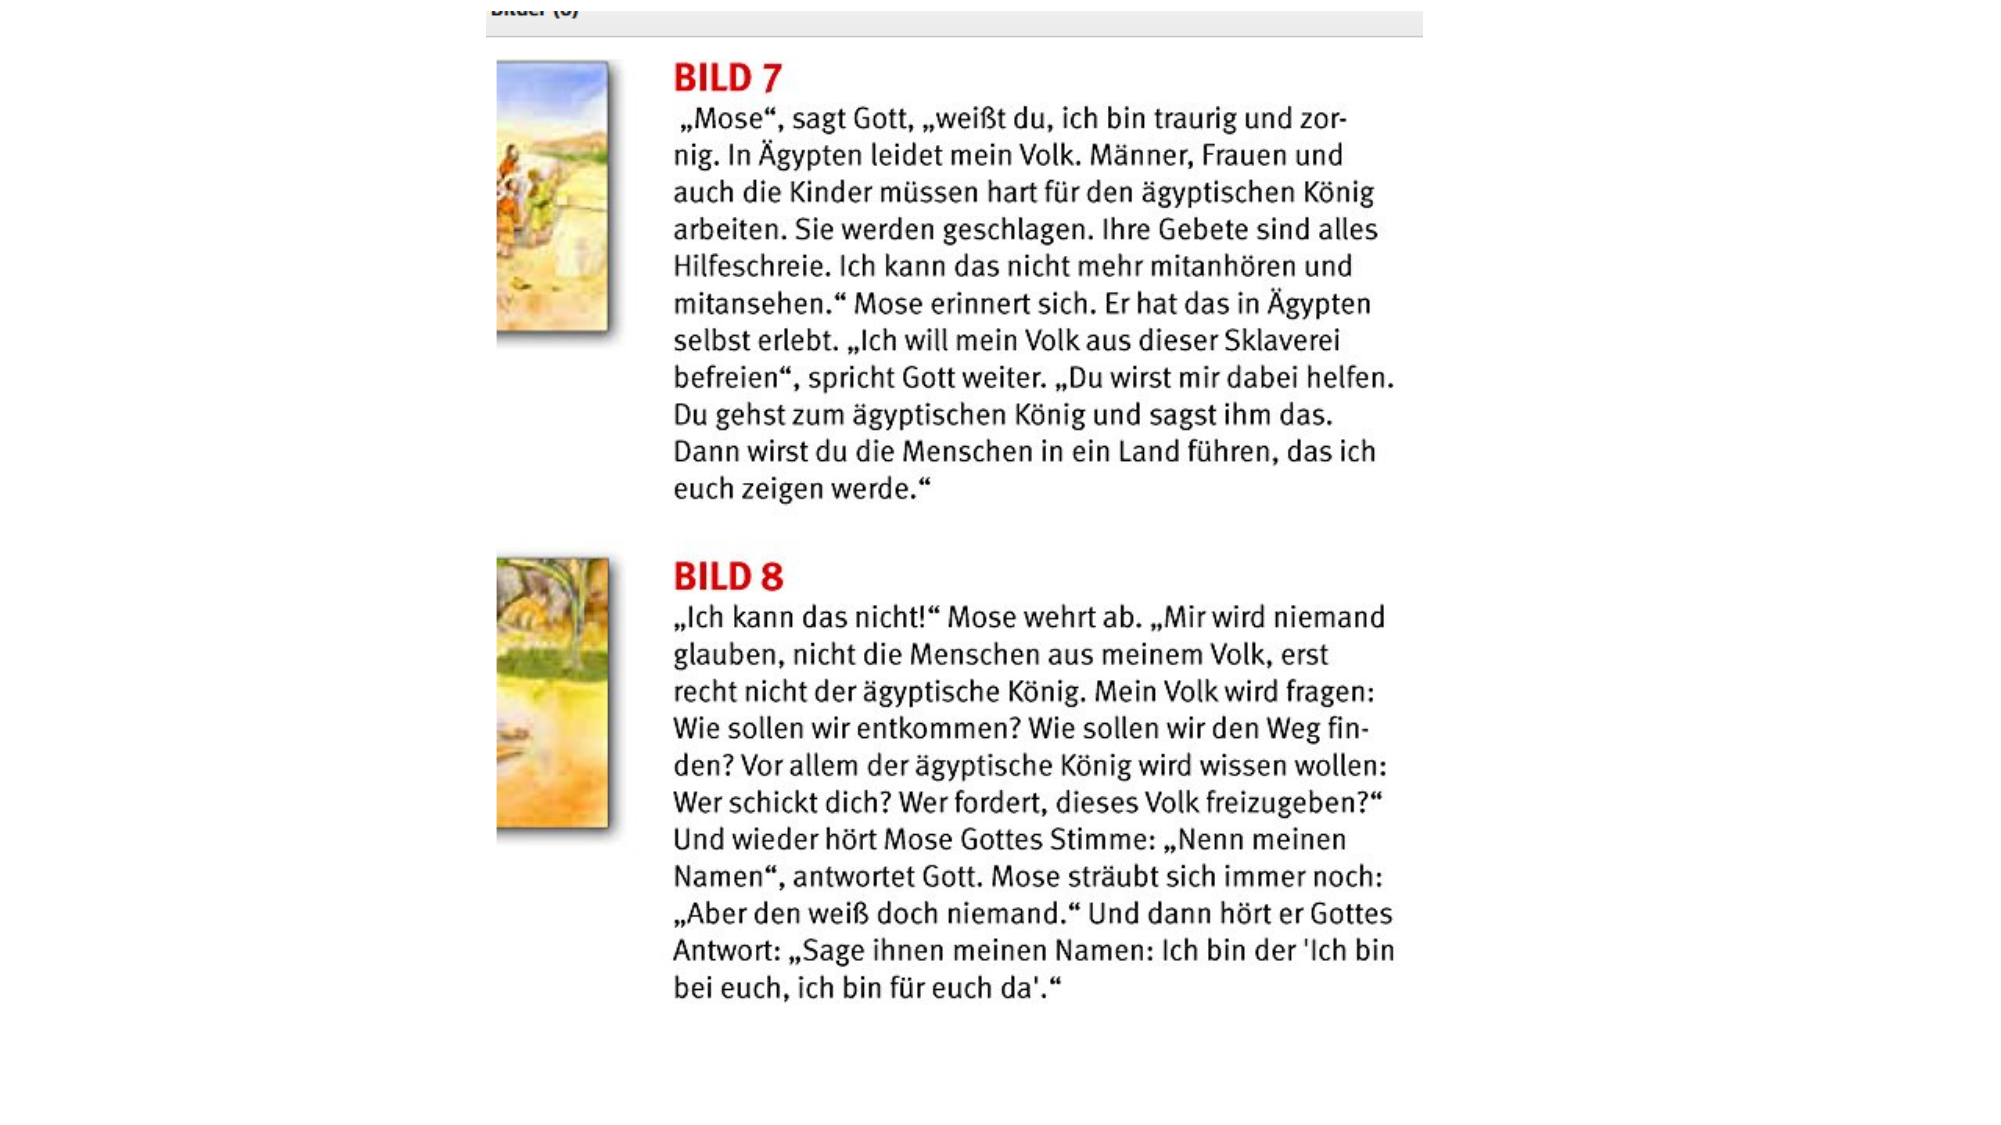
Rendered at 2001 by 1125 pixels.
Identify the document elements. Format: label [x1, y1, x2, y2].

picture [486, 11, 1423, 1014]
